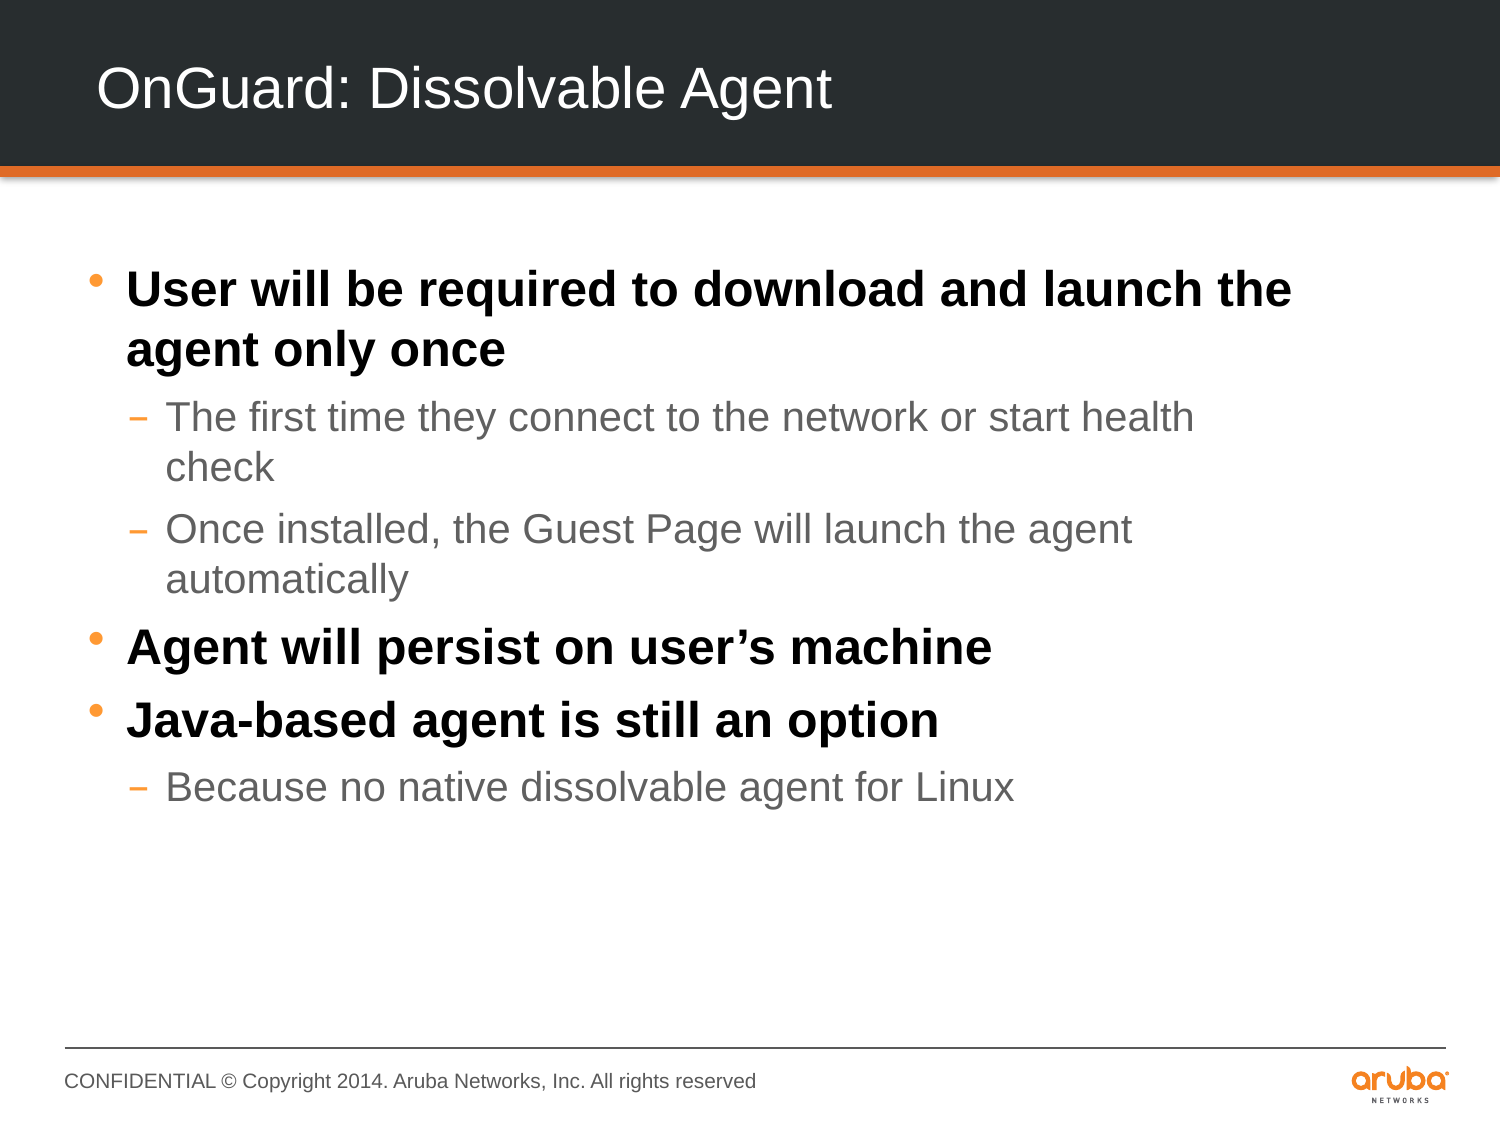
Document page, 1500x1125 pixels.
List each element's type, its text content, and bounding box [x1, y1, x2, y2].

list User will be required to download and launch the agent only once The first time they connect to the network or start health check Once installed, the Guest Page will launch the agent automatically Agent will persist on user’s machine Java-based agent is still an option Because no native dissolvable agent for Linux [73, 249, 1311, 943]
title OnGuard: Dissolvable Agent [81, 50, 1464, 129]
